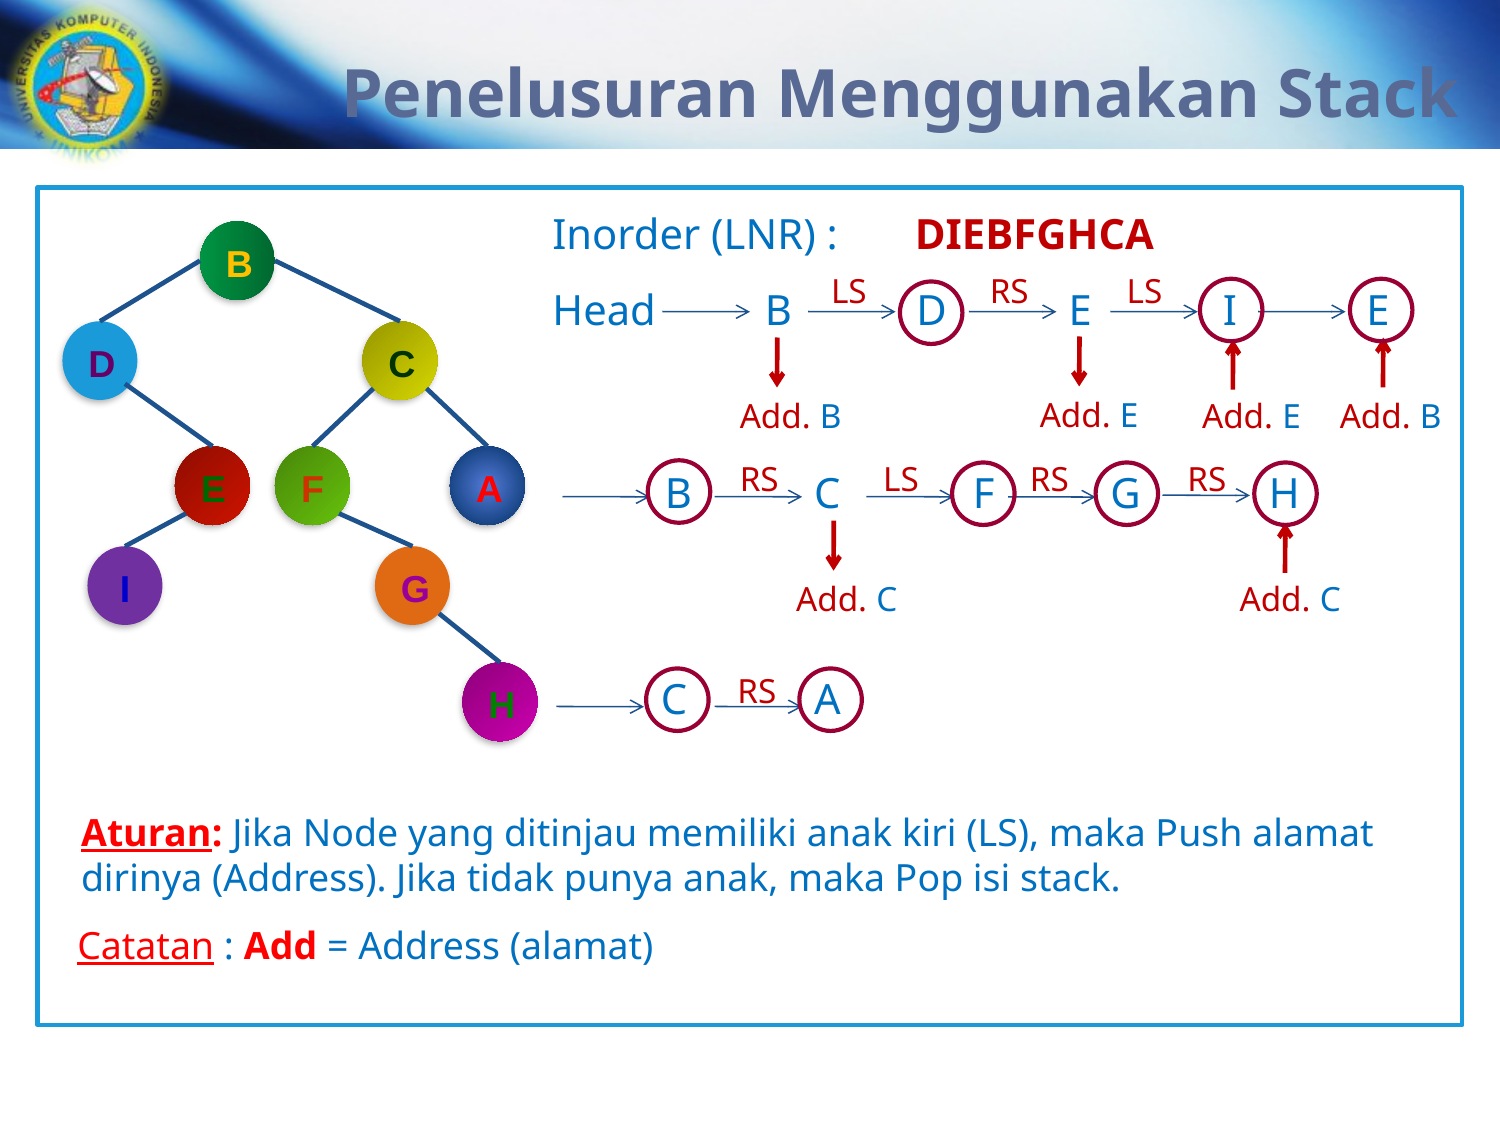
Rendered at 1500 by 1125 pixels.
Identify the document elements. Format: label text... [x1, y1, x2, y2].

text_box H [1300, 508, 1317, 525]
text_box B [690, 459, 713, 486]
text_box I [1236, 276, 1271, 309]
text_box A [449, 446, 525, 526]
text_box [124, 383, 213, 447]
text_box Add. C [781, 570, 932, 626]
text_box H [1254, 459, 1317, 480]
text_box D [901, 276, 965, 307]
text_box B [649, 459, 668, 475]
text_box D [951, 319, 965, 341]
text_box G [1141, 506, 1159, 525]
text_box G [1103, 459, 1159, 482]
text_box RS [1172, 451, 1263, 506]
text_box [1095, 460, 1161, 528]
text_box Inorder (LNR) : [537, 200, 900, 265]
text_box B [200, 221, 275, 300]
text_box RS [974, 262, 1063, 318]
text_box A [799, 715, 816, 731]
text_box Add. B [1324, 387, 1475, 443]
text_box RS [1015, 451, 1103, 506]
text_box F [958, 459, 1015, 480]
text_box [1347, 276, 1415, 344]
text_box RS [722, 662, 813, 704]
text_box LS [816, 262, 892, 310]
text_box E [1386, 276, 1415, 304]
text_box F [998, 507, 1021, 525]
title Penelusuran Menggunakan Stack [185, 44, 1476, 138]
text_box Add. C [1224, 570, 1375, 626]
text_box H [462, 662, 538, 742]
text_box A [799, 665, 862, 686]
text_box [949, 460, 1015, 528]
text_box E [174, 446, 250, 526]
text_box E [1351, 276, 1376, 293]
text_box B [649, 508, 671, 525]
text_box B [687, 497, 713, 525]
text_box C [646, 714, 663, 731]
text_box C [692, 713, 709, 731]
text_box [359, 492, 393, 567]
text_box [138, 499, 173, 561]
text_box I [1208, 276, 1226, 285]
text_box A [845, 714, 862, 731]
text_box I [1208, 335, 1216, 341]
text_box [1252, 460, 1319, 528]
text_box Add. B [724, 387, 875, 443]
text_box [897, 279, 965, 347]
text_box LS [1111, 262, 1187, 310]
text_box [427, 386, 486, 449]
text_box Add. E [1187, 387, 1324, 443]
text_box [1197, 276, 1265, 344]
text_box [99, 260, 201, 322]
text_box [797, 666, 864, 734]
text_box C [646, 665, 709, 686]
text_box DIEBFGHCA [900, 200, 1325, 265]
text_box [313, 386, 373, 449]
text_box H [1254, 508, 1271, 525]
text_box C [799, 459, 862, 525]
text_box E [1053, 276, 1117, 341]
text_box B [749, 276, 813, 341]
text_box Aturan: Jika Node yang ditinjau memiliki anak kiri (LS), maka Push alamat dirinya (Address). Jika tidak punya anak, maka Pop isi stack. [66, 801, 1459, 906]
text_box RS [724, 450, 813, 506]
text_box Head [537, 276, 688, 341]
text_box C [362, 321, 438, 400]
text_box [35, 185, 1464, 1027]
text_box Add. E [1024, 386, 1175, 442]
text_box LS [868, 450, 956, 495]
text_box G [374, 546, 450, 625]
text_box I [1246, 319, 1271, 341]
text_box I [87, 546, 163, 625]
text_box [274, 260, 401, 322]
picture [0, 0, 1500, 176]
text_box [444, 607, 495, 669]
text_box E [1351, 327, 1366, 341]
text_box G [1095, 507, 1113, 525]
text_box [645, 458, 713, 525]
text_box D [62, 321, 138, 400]
text_box F [274, 446, 350, 526]
text_box D [901, 329, 912, 341]
text_box [644, 666, 711, 734]
text_box Catatan : Add = Address (alamat) [62, 914, 1438, 975]
text_box E [1396, 316, 1415, 341]
text_box F [958, 517, 969, 525]
